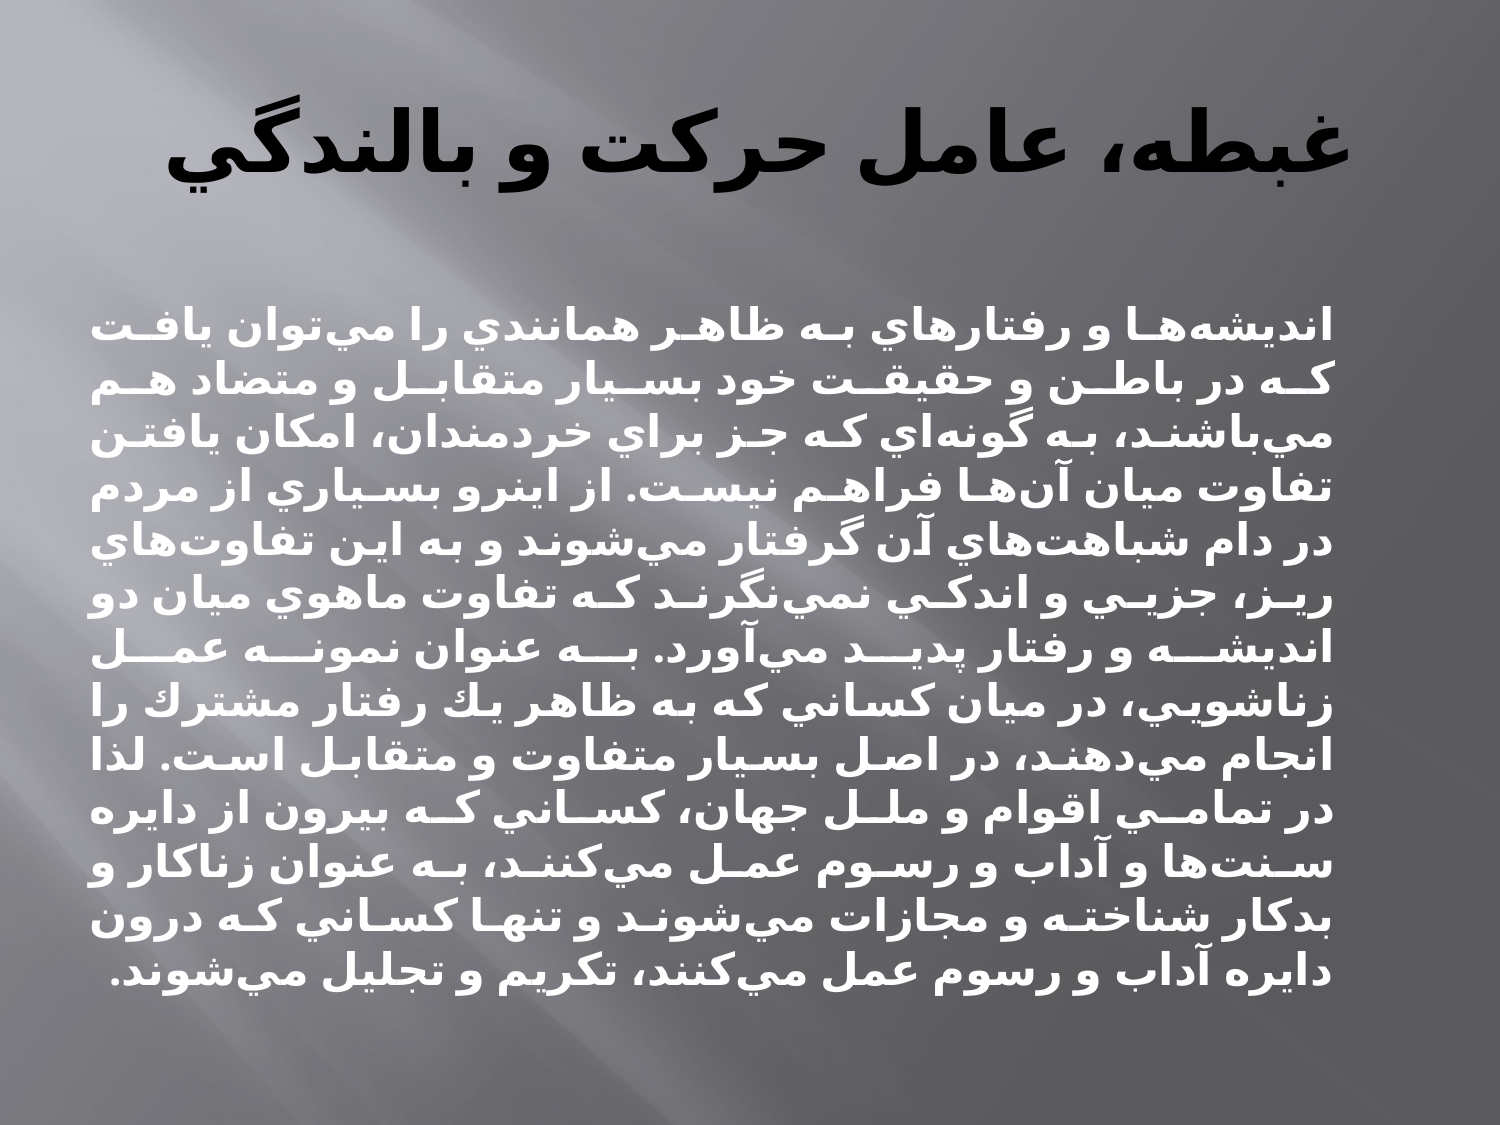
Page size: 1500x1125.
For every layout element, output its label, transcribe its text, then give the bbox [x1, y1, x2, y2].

title غبطه، عامل حركت و بالندگي [75, 45, 1425, 233]
list انديشه‌ها و رفتارهاي به ظاهر همانندي را مي‌توان يافت كه در باطن و حقيقت خود بسيار متقابل و متضاد هم مي‌باشند، به گونه‌اي كه جز براي خردمندان، امكان يافتن تفاوت ميان آن‌ها فراهم نيست. از اينرو بسياري از مردم در دام شباهت‌هاي آن گرفتار مي‌شوند و به اين تفاوت‌هاي ريز، جزيي و اندكي نمي‌نگرند كه تفاوت ماهوي ميان دو انديشه و رفتار پديد مي‌آورد. به عنوان نمونه عمل زناشويي، در ميان كساني كه به ظاهر يك رفتار مشترك را انجام مي‌دهند، در اصل بسيار متفاوت و متقابل است. لذا در تمامي اقوام و ملل جهان، كساني كه بيرون از دايره سنت‌ها و آداب و رسوم عمل مي‌كنند، به عنوان زناكار و بدكار شناخته و مجازات مي‌شوند و تنها كساني كه درون دايره آداب و رسوم عمل مي‌كنند، تكريم و تجليل مي‌شوند. [75, 234, 1425, 1055]
